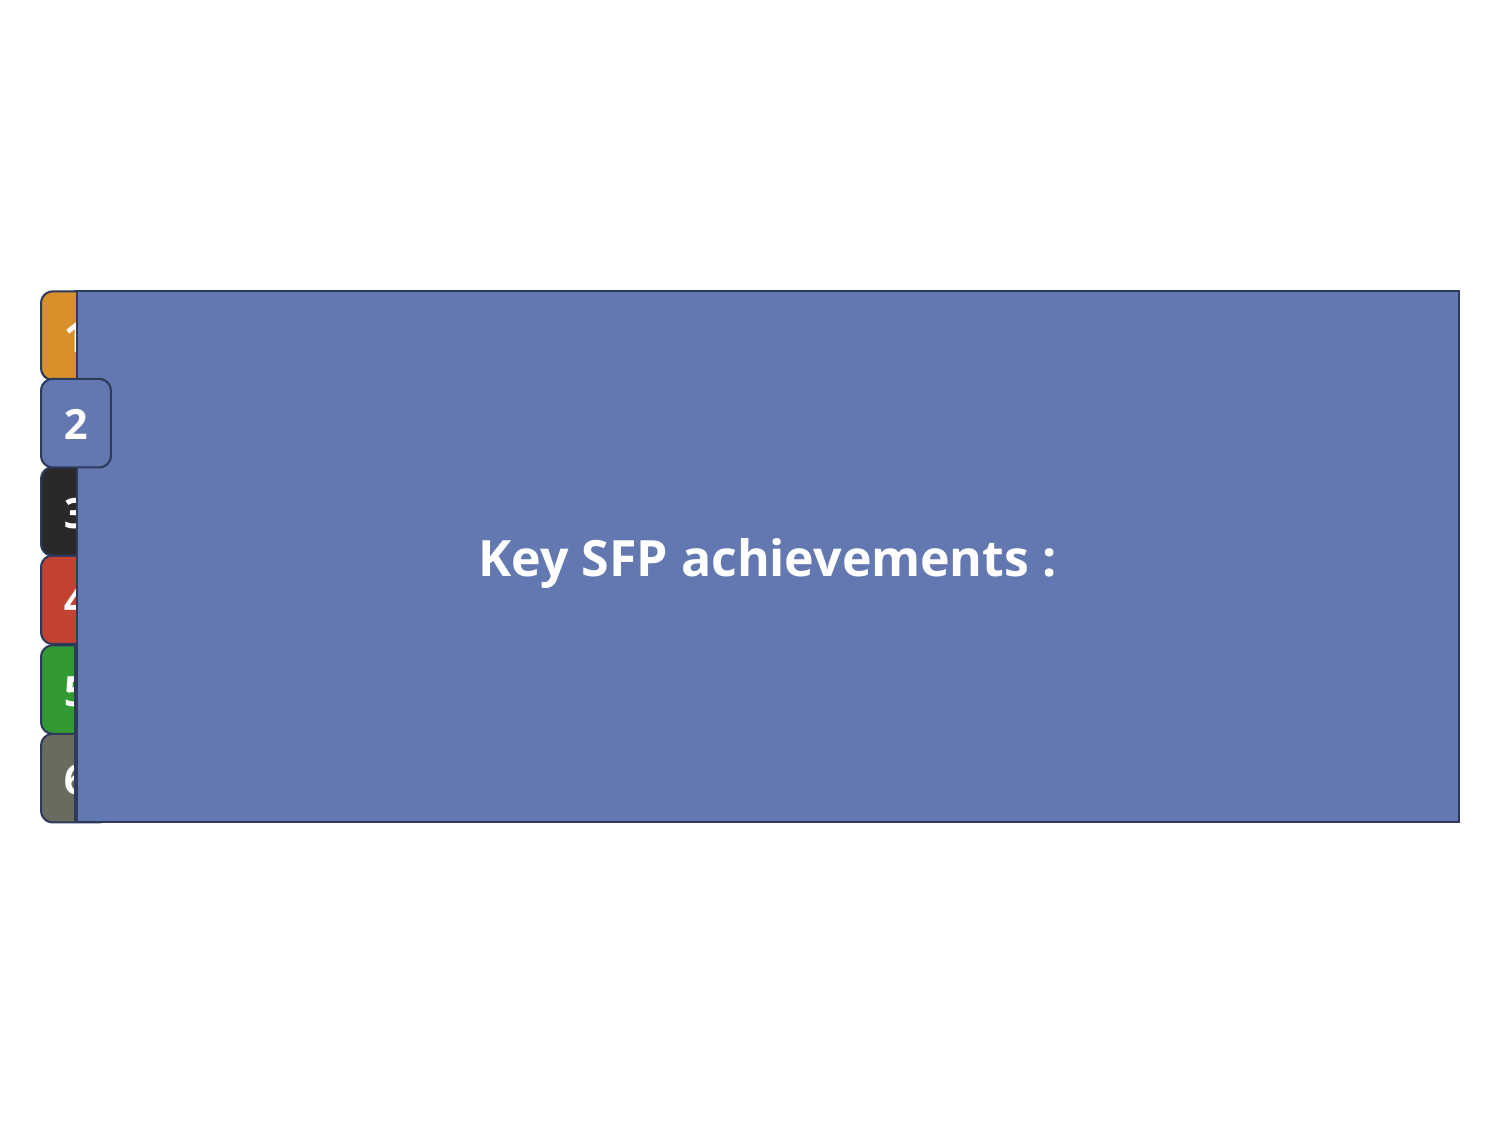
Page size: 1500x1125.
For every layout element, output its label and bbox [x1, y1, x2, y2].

text_box [40, 290, 1460, 823]
